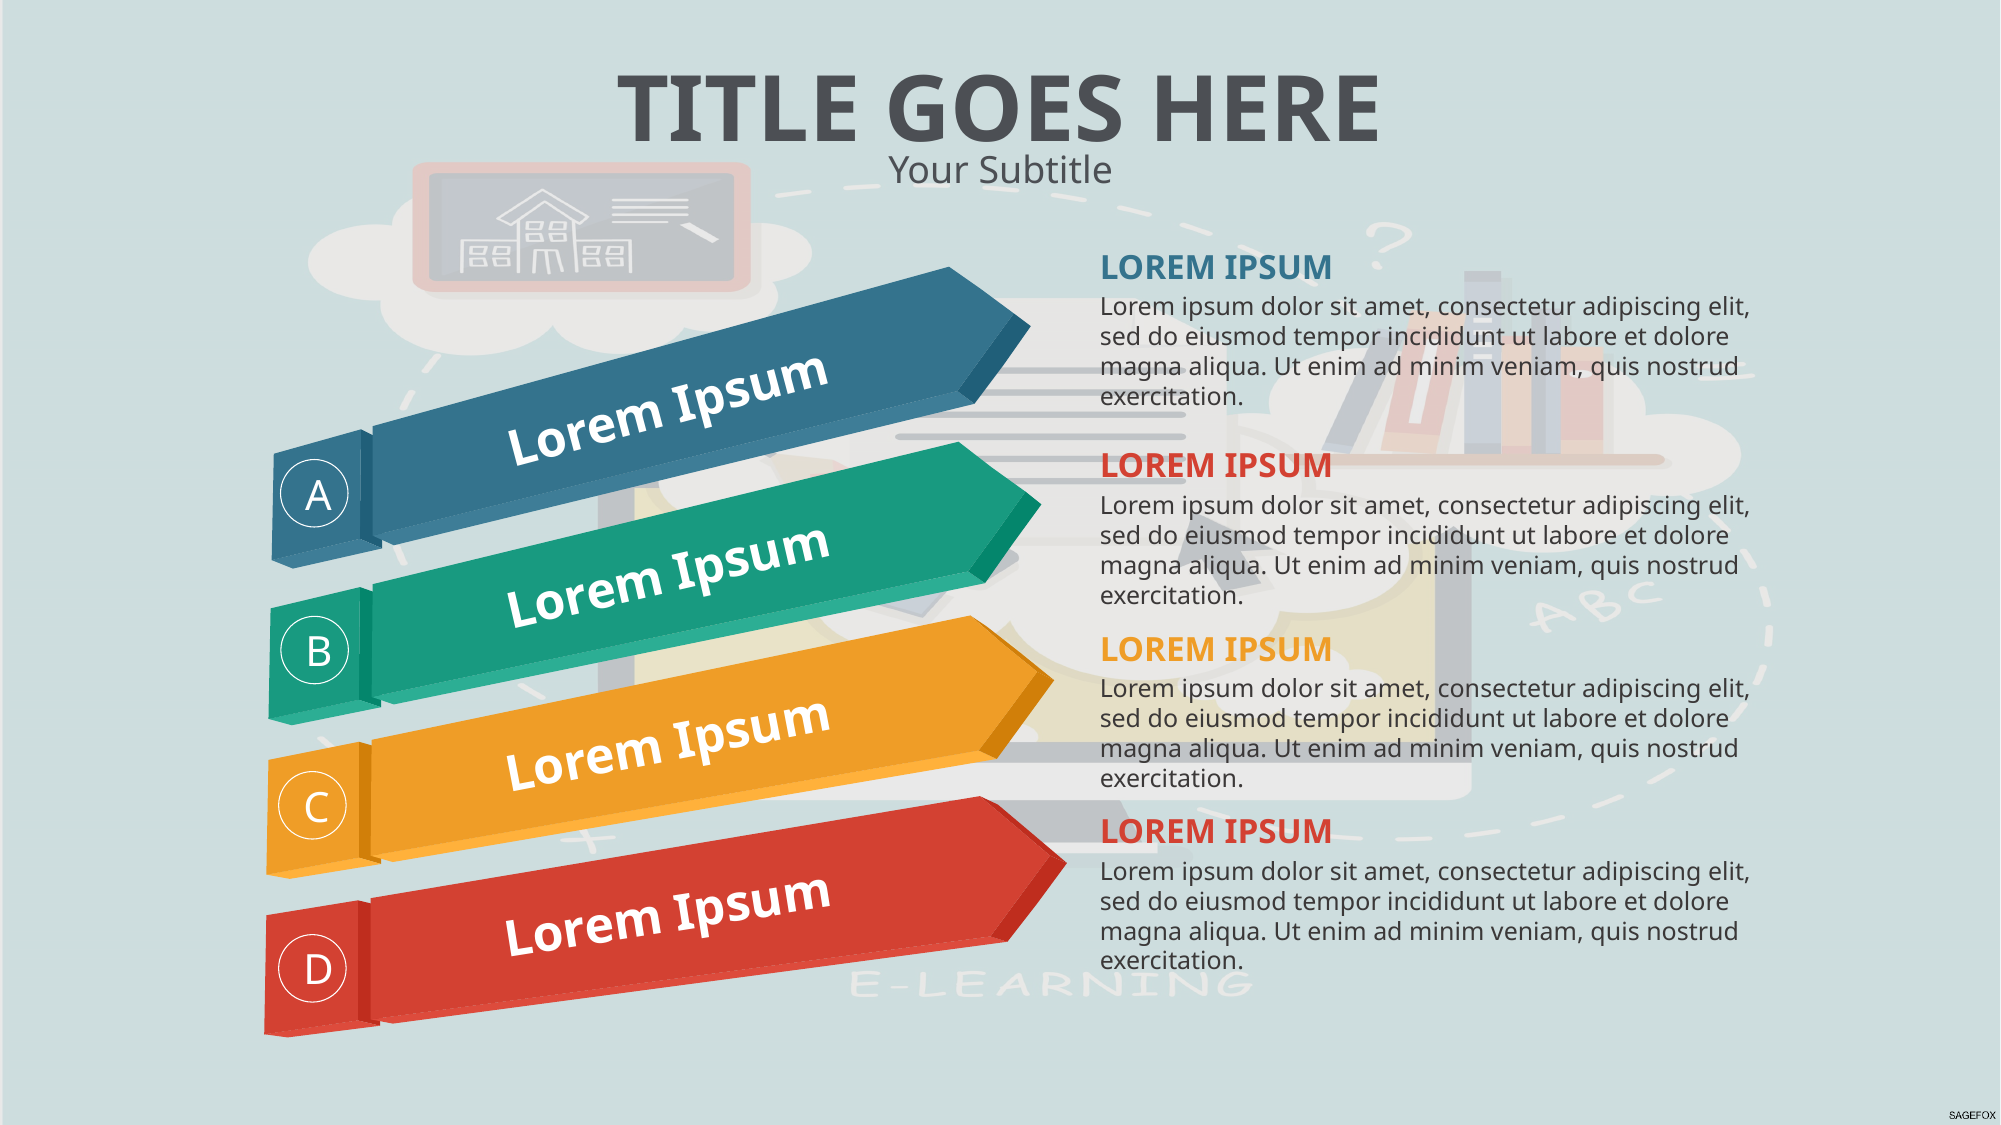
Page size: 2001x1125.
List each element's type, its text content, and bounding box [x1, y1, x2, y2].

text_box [271, 429, 372, 569]
text_box LOREM IPSUM Lorem ipsum dolor sit amet, consectetur adipiscing elit, sed do eiusmod tempor incididunt ut labore et dolore magna aliqua. Ut enim ad minim veniam, quis nostrud exercitation. [1085, 437, 1779, 617]
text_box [372, 266, 1031, 441]
text_box LOREM IPSUM Lorem ipsum dolor sit amet, consectetur adipiscing elit, sed do eiusmod tempor incididunt ut labore et dolore magna aliqua. Ut enim ad minim veniam, quis nostrud exercitation. [1085, 620, 1779, 801]
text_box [371, 441, 1042, 615]
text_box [370, 796, 1067, 1024]
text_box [370, 615, 1055, 796]
picture [1925, 0, 2001, 1125]
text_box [268, 587, 371, 726]
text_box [548, 42, 1452, 199]
text_box LOREM IPSUM Lorem ipsum dolor sit amet, consectetur adipiscing elit, sed do eiusmod tempor incididunt ut labore et dolore magna aliqua. Ut enim ad minim veniam, quis nostrud exercitation. [1085, 238, 1779, 418]
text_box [266, 741, 370, 879]
text_box LOREM IPSUM Lorem ipsum dolor sit amet, consectetur adipiscing elit, sed do eiusmod tempor incididunt ut labore et dolore magna aliqua. Ut enim ad minim veniam, quis nostrud exercitation. [1085, 802, 1779, 983]
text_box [264, 900, 381, 1038]
